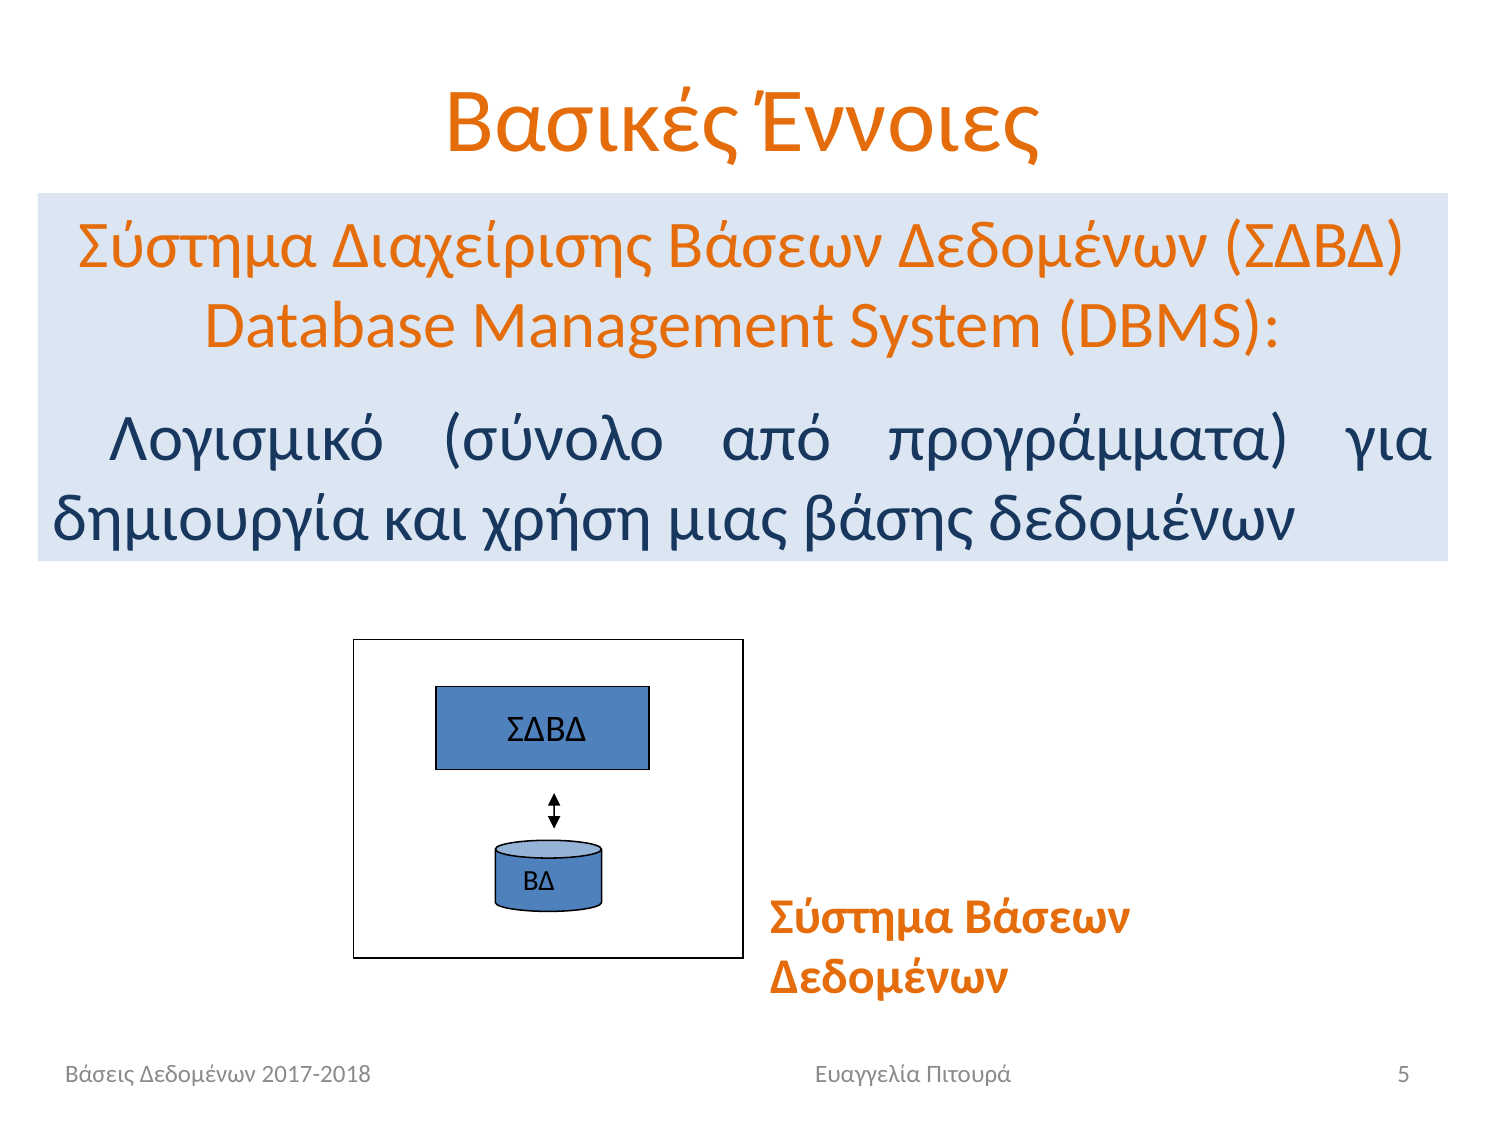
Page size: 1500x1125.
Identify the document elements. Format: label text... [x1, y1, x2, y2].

slide_number 5 [1230, 1042, 1425, 1103]
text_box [353, 639, 1249, 1013]
footer Βάσεις Δεδομένων 2017-2018 Ευαγγελία Πιτουρά [50, 1042, 1230, 1103]
text_box Βασικές Έννοιες [67, 21, 1418, 209]
text_box Σύστημα Διαχείρισης Βάσεων Δεδομένων (ΣΔΒΔ) Database Management System (DBMS): Λογισμικό (σύνολο από προγράμματα) για δημιουργία και χρήση μιας βάσης δεδομένων [37, 193, 1448, 562]
